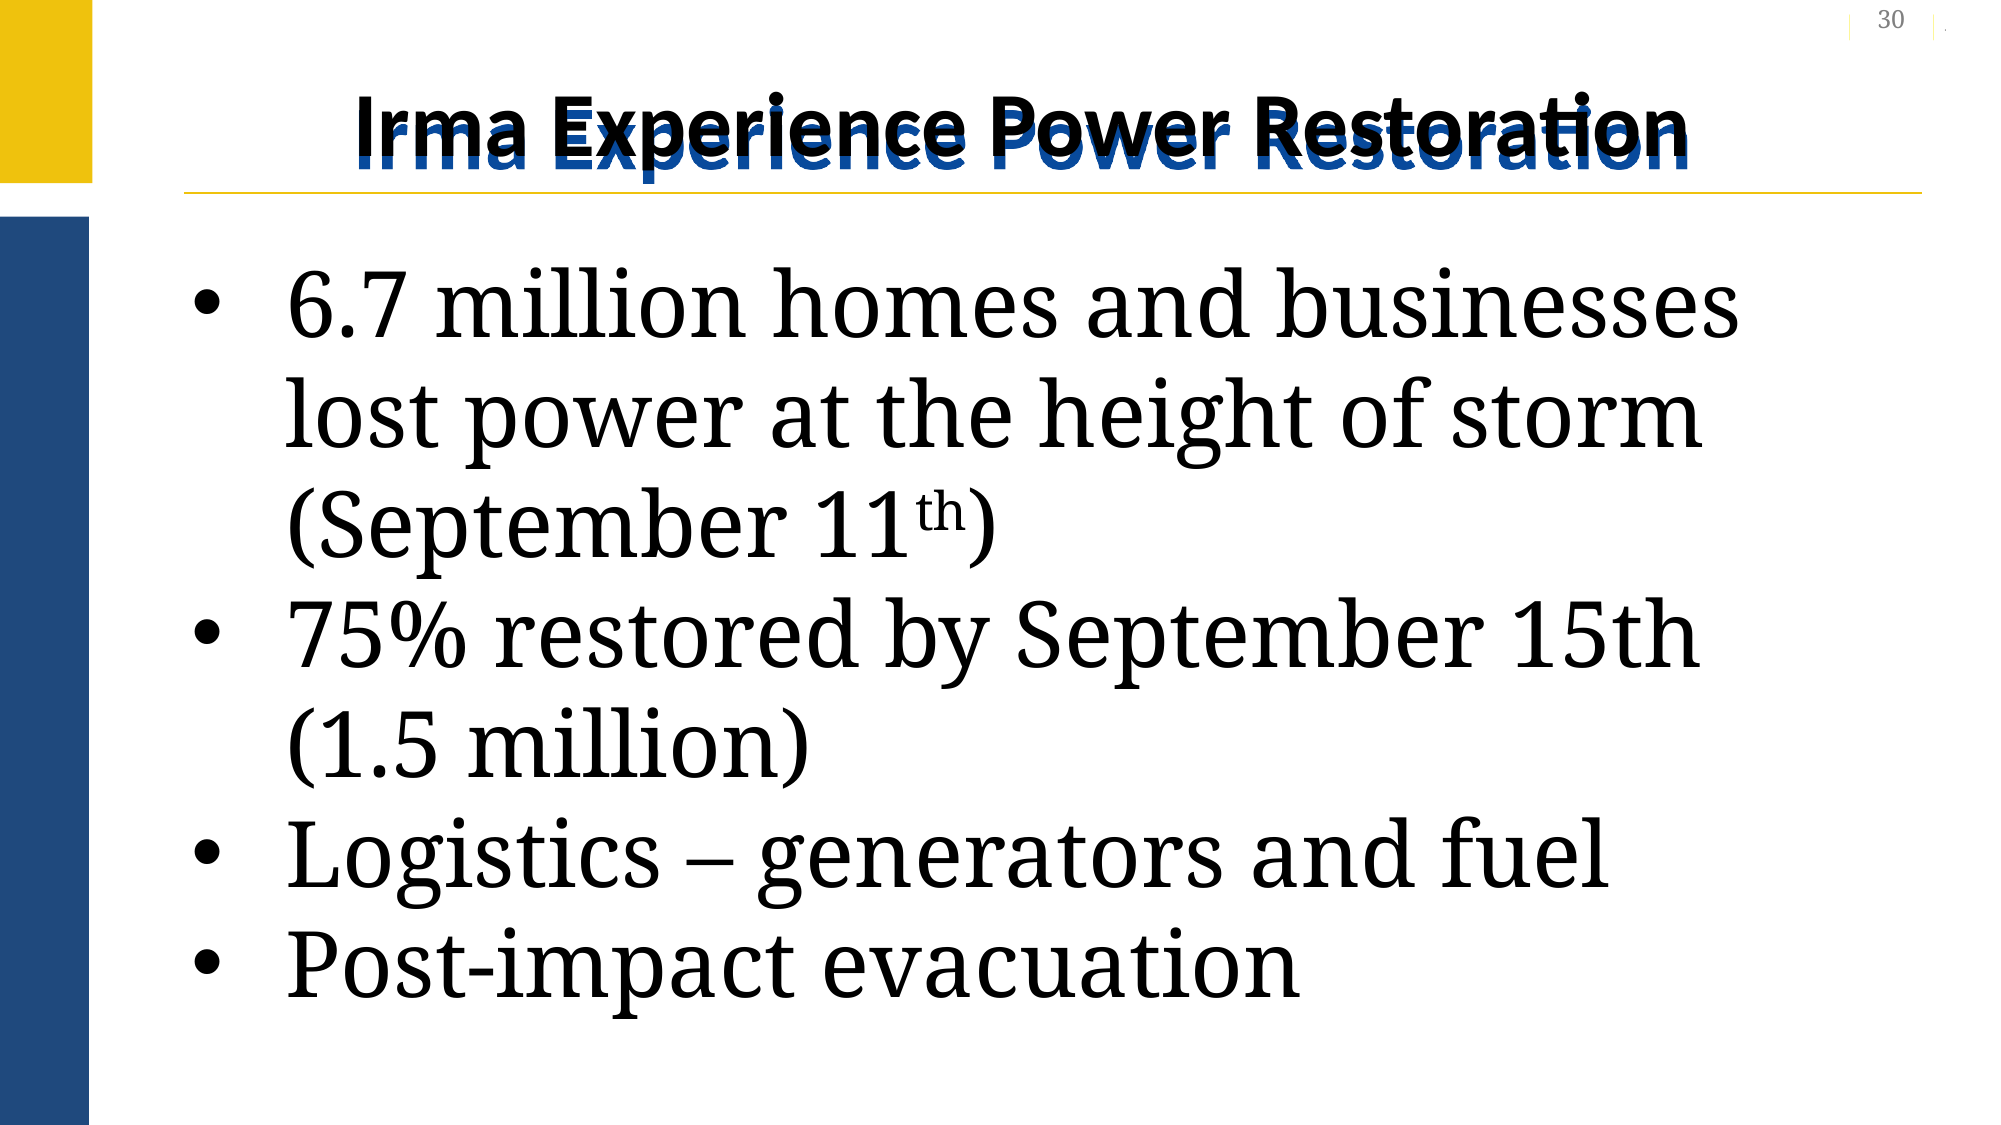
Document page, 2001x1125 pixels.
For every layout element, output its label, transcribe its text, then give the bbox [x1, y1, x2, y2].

slide_number 30 [1837, 15, 1946, 45]
title Irma Experience Power Restoration [133, 70, 1934, 214]
text_box 6.7 million homes and businesses lost power at the height of storm (September 11th) 75% restored by September 15th (1.5 million) Logistics – generators and fuel Post-impact evacuation [176, 238, 1837, 1024]
